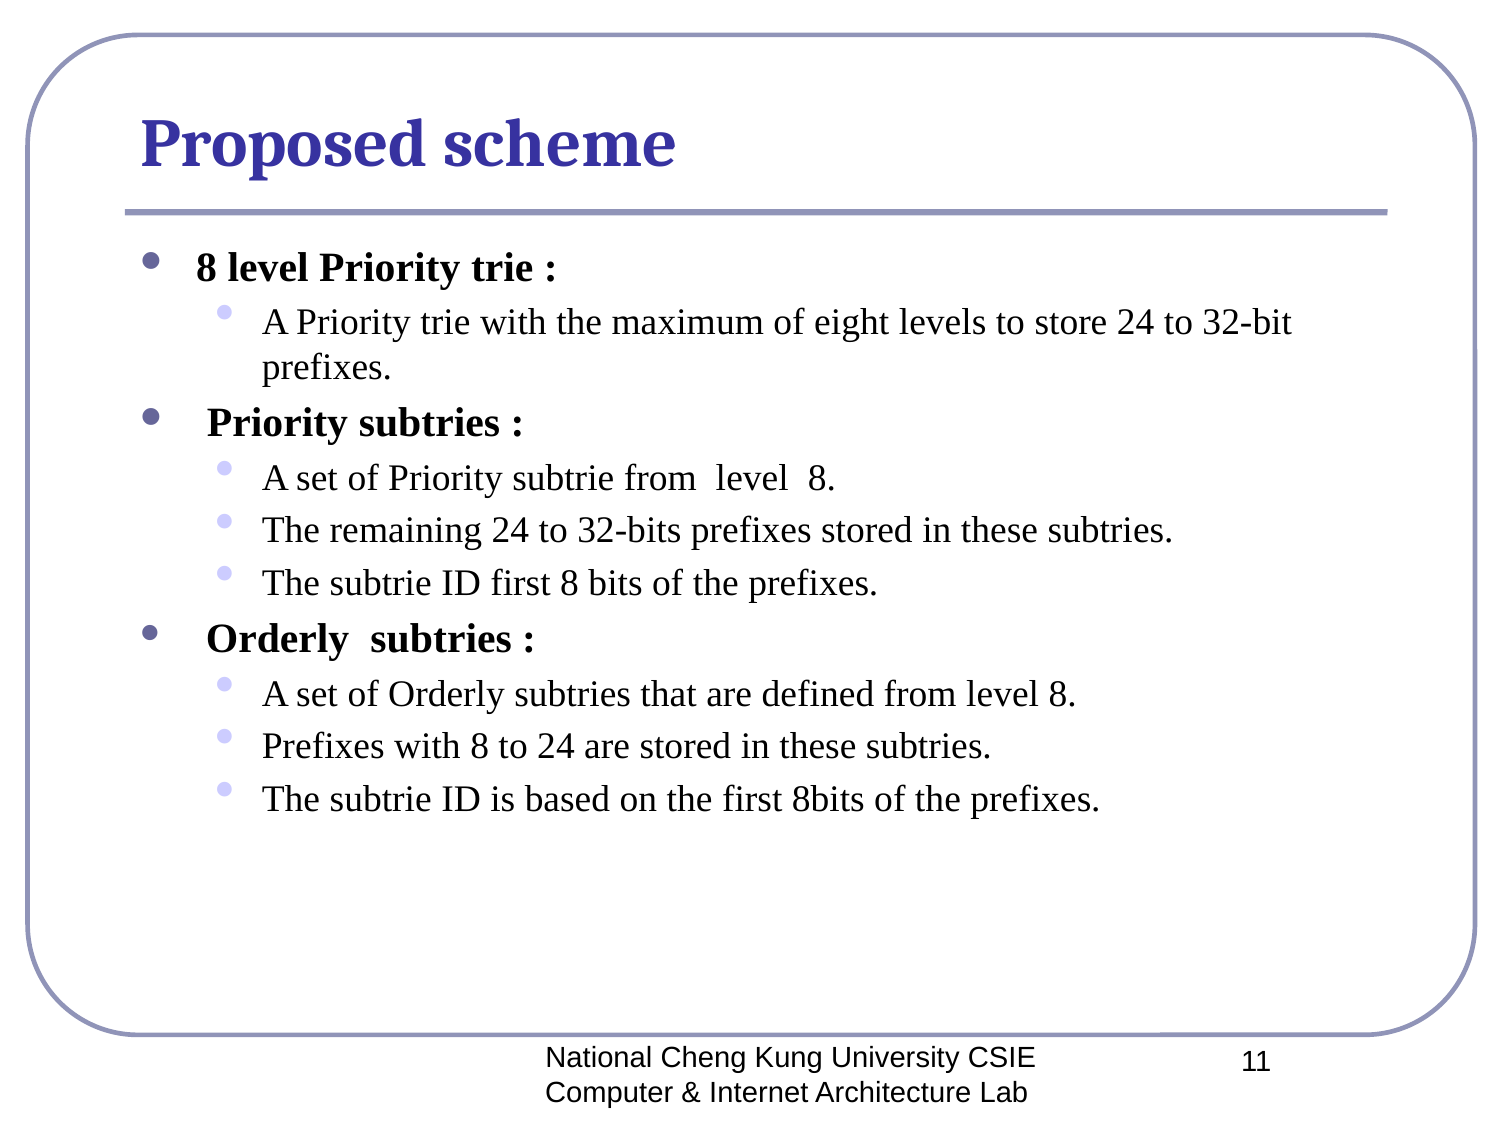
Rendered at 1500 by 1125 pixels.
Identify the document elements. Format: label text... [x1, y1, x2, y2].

footer National Cheng Kung University CSIE Computer & Internet Architecture Lab [466, 1030, 1117, 1107]
list 8 level Priority trie : A Priority trie with the maximum of eight levels to store 24 to 32-bit prefixes. Priority subtries : A set of Priority subtrie from level 8. The remaining 24 to 32-bits prefixes stored in these subtries. The subtrie ID first 8 bits of the prefixes. Orderly subtries : A set of Orderly subtries that are defined from level 8. Prefixes with 8 to 24 are stored in these subtries. The subtrie ID is based on the first 8bits of the prefixes. [125, 231, 1388, 975]
title Proposed scheme [125, 90, 1388, 188]
slide_number 11 [1124, 1034, 1388, 1111]
